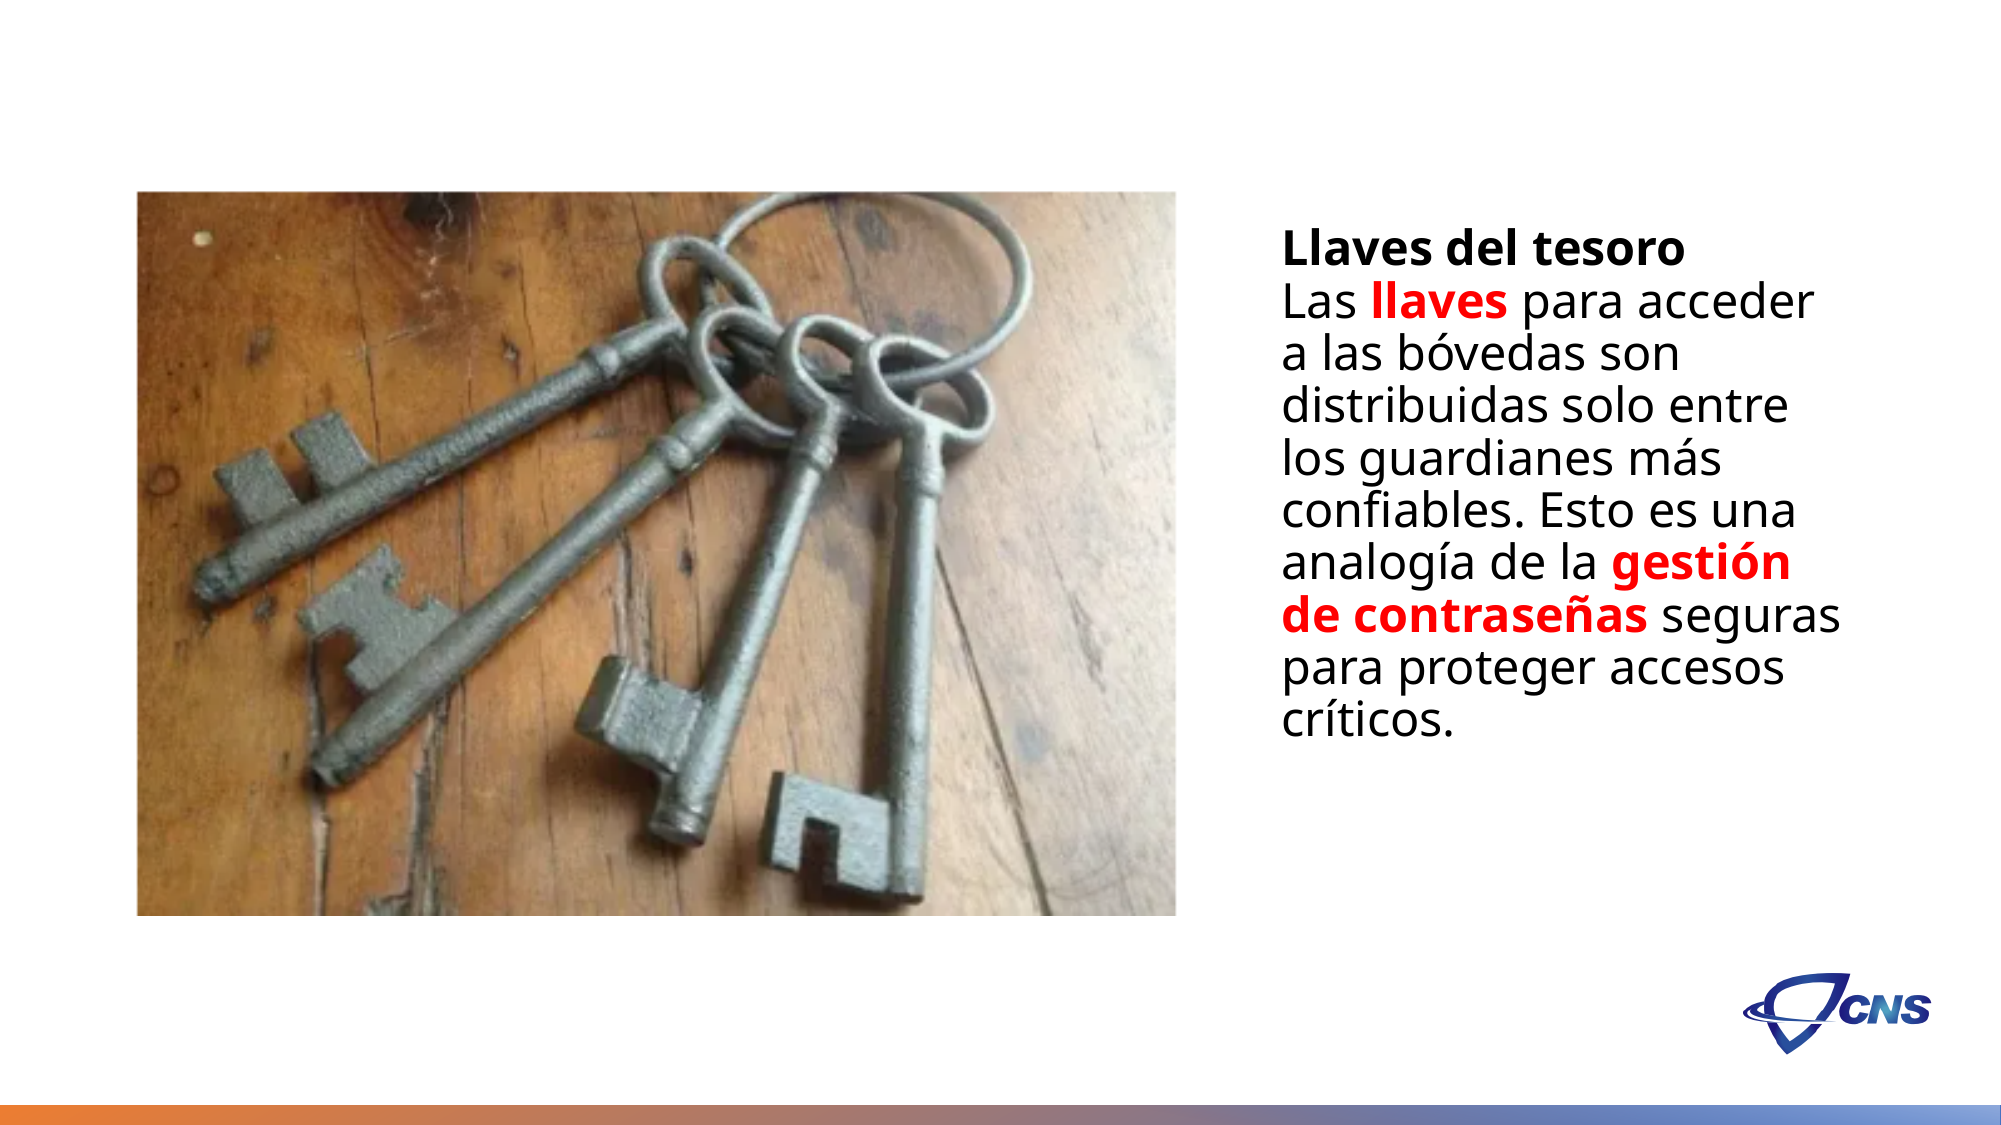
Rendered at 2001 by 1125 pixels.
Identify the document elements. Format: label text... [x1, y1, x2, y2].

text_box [0, 1105, 2000, 1125]
picture [1736, 964, 1938, 1057]
picture [128, 180, 1179, 916]
title Llaves del tesoro Las llaves para acceder a las bóvedas son distribuidas solo entre los guardianes más confiables. Esto es una analogía de la gestión de contraseñas seguras para proteger accesos críticos. [1266, 216, 1863, 758]
